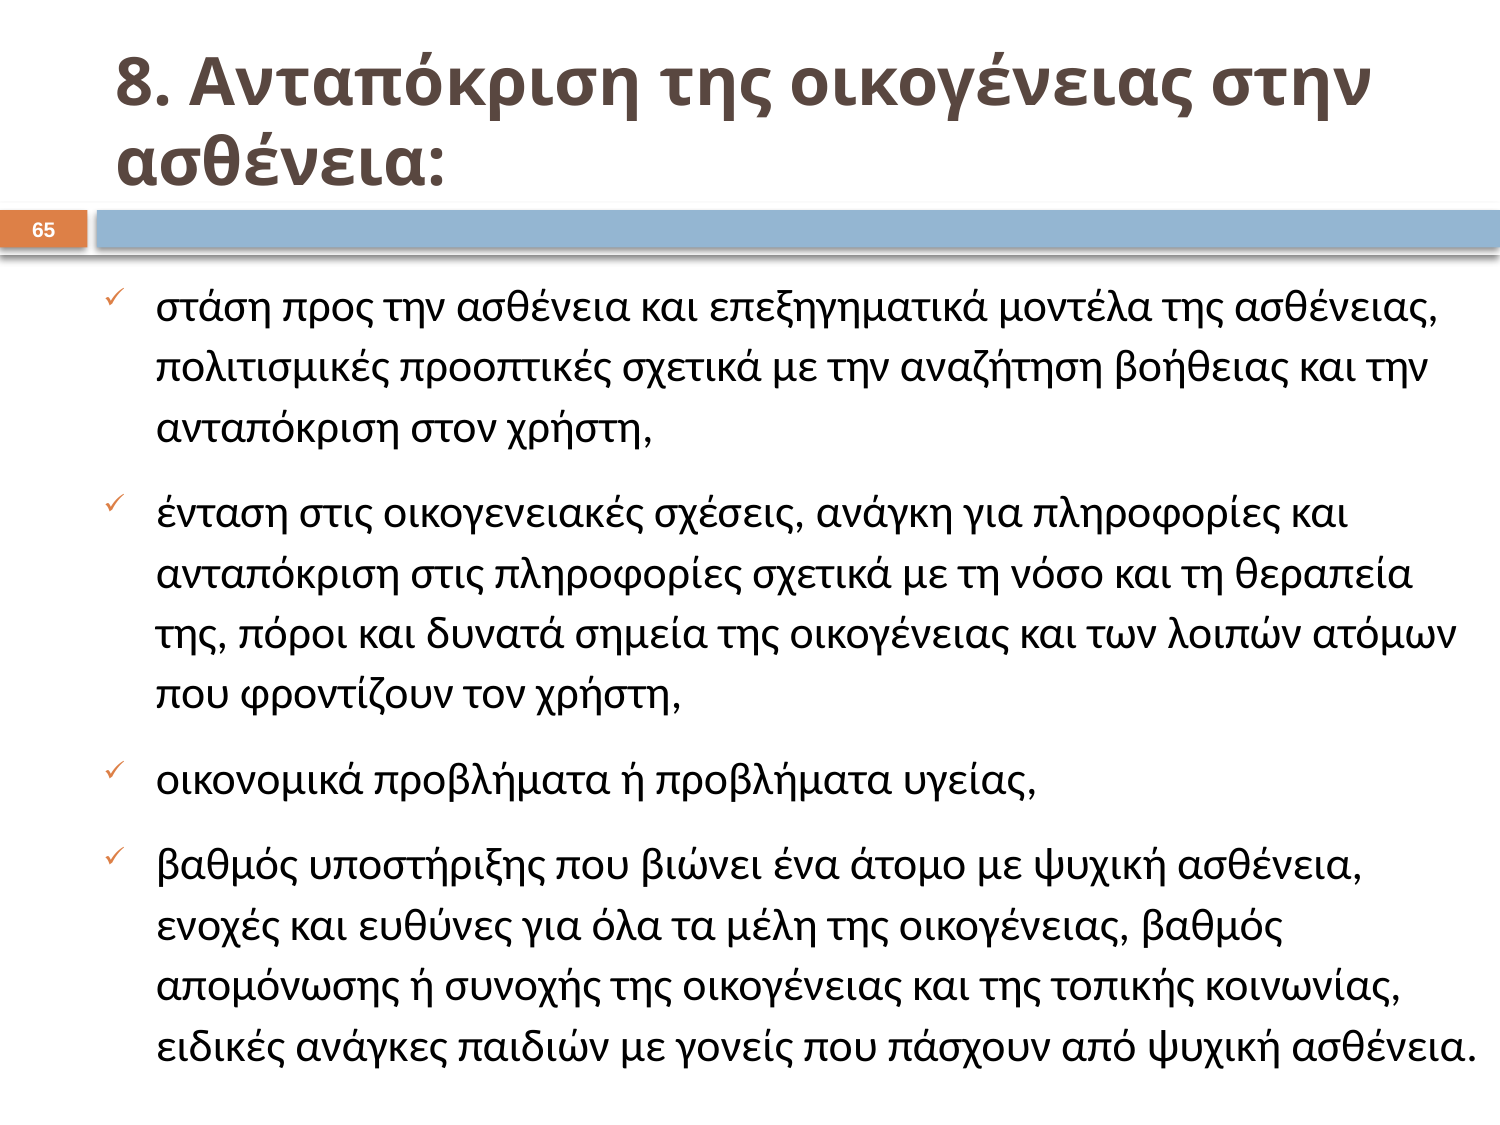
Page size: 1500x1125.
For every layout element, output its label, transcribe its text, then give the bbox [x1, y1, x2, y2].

title 8. Ανταπόκριση της οικογένειας στην ασθένεια: [100, 37, 1438, 200]
slide_number 64 [0, 208, 88, 249]
list στάση προς την ασθένεια και επεξηγηματικά μοντέλα της ασθένειας, πολιτισμικές προοπτικές σχετικά με την αναζήτηση βοήθειας και την ανταπόκριση στον χρήστη, ένταση στις οικογενειακές σχέσεις, ανάγκη για πληροφορίες και ανταπόκριση στις πληροφορίες σχετικά με τη νόσο και τη θεραπεία της, πόροι και δυνατά σημεία της οικογένειας και των λοιπών ατόμων που φροντίζουν τον χρήστη, οικονομικά προβλήματα ή προβλήματα υγείας, βαθμός υποστήριξης που βιώνει ένα άτομο με ψυχική ασθένεια, ενοχές και ευθύνες για όλα τα μέλη της οικογένειας, βαθμός απομόνωσης ή συνοχής της οικογένειας και της τοπικής κοινωνίας, ειδικές ανάγκες παιδιών με γονείς που πάσχουν από ψυχική ασθένεια. [88, 262, 1500, 1125]
